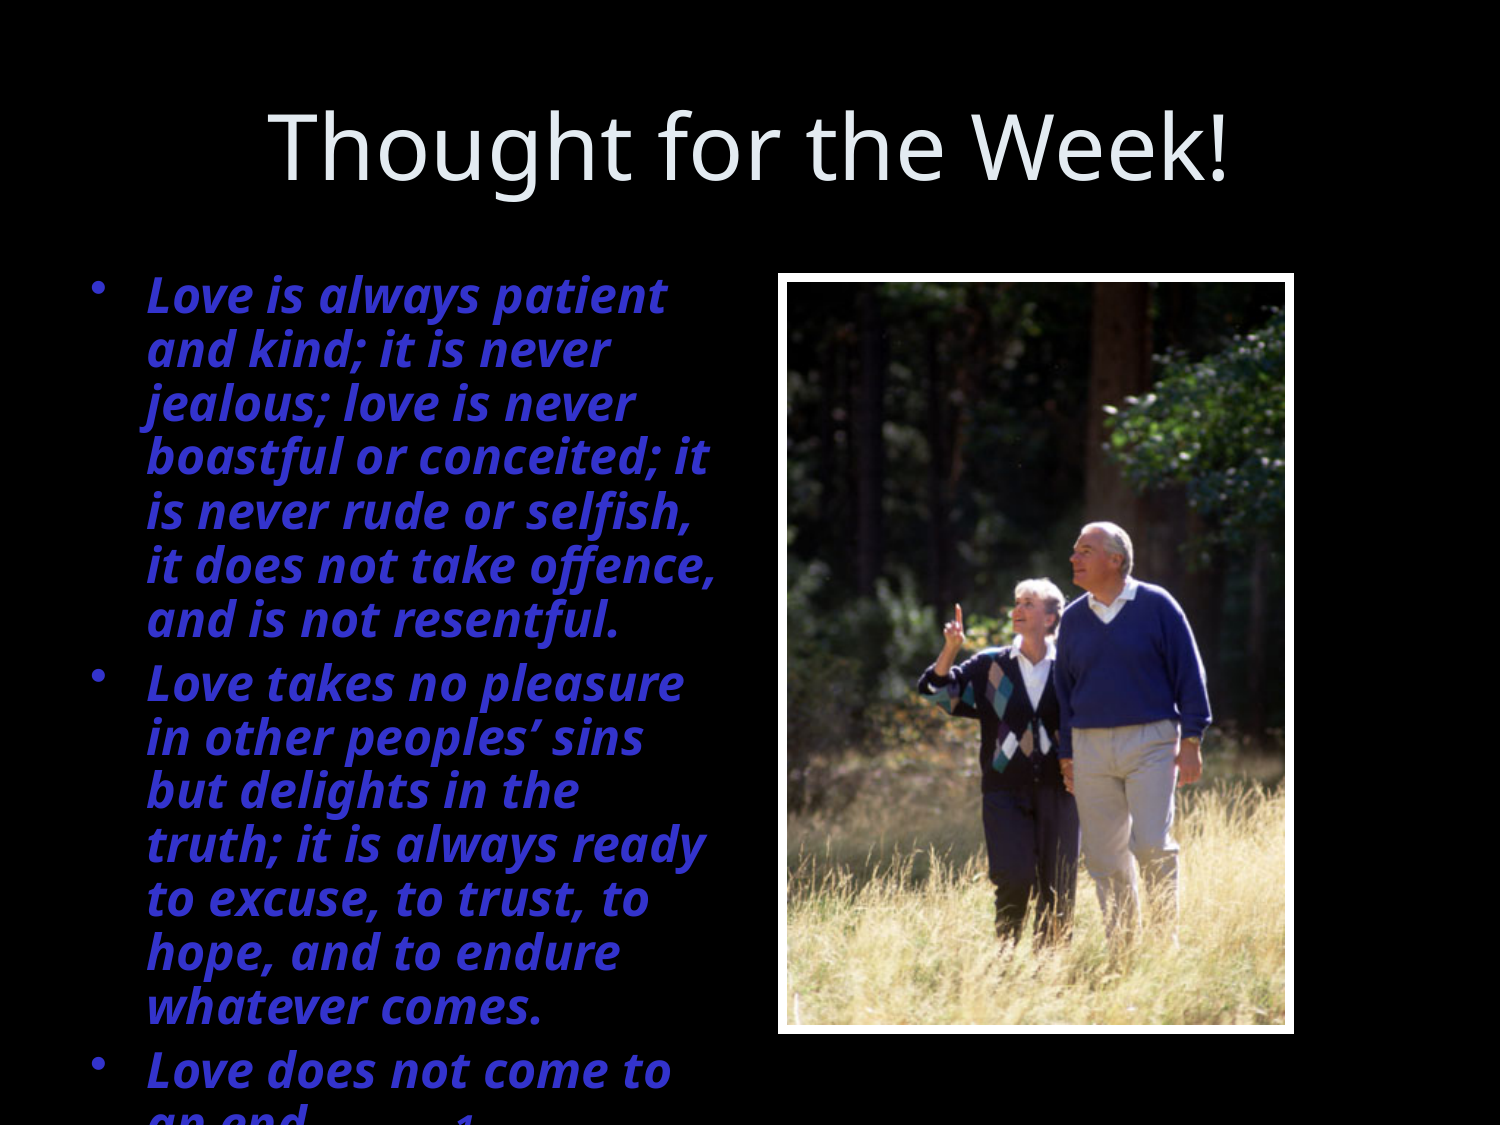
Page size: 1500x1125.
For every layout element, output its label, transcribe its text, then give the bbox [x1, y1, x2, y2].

list Love is always patient and kind; it is never jealous; love is never boastful or conceited; it is never rude or selfish, it does not take offence, and is not resentful. Love takes no pleasure in other peoples’ sins but delights in the truth; it is always ready to excuse, to trust, to hope, and to endure whatever comes. Love does not come to an end. - 1 Corinthians13:4-8 [75, 262, 738, 1005]
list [787, 282, 1285, 1026]
title Thought for the Week! [75, 50, 1425, 238]
